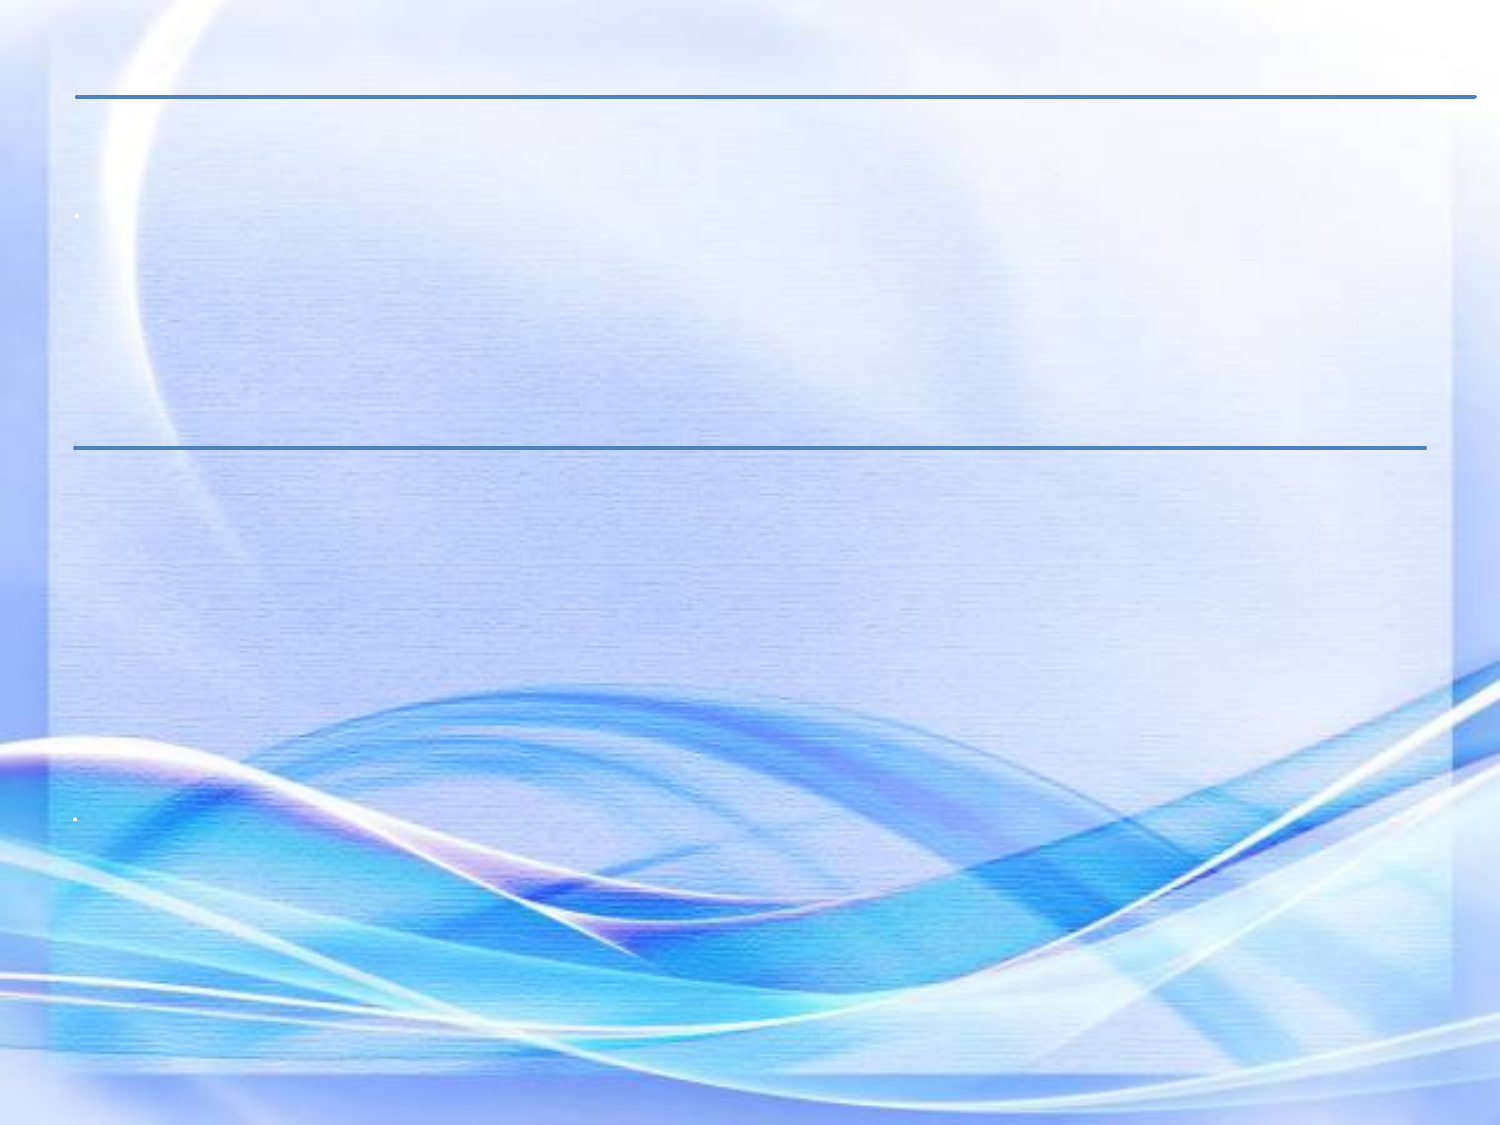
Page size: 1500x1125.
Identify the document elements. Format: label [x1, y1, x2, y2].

picture [0, 0, 1500, 1125]
text_box [76, 37, 1476, 276]
text_box [74, 262, 1426, 1006]
